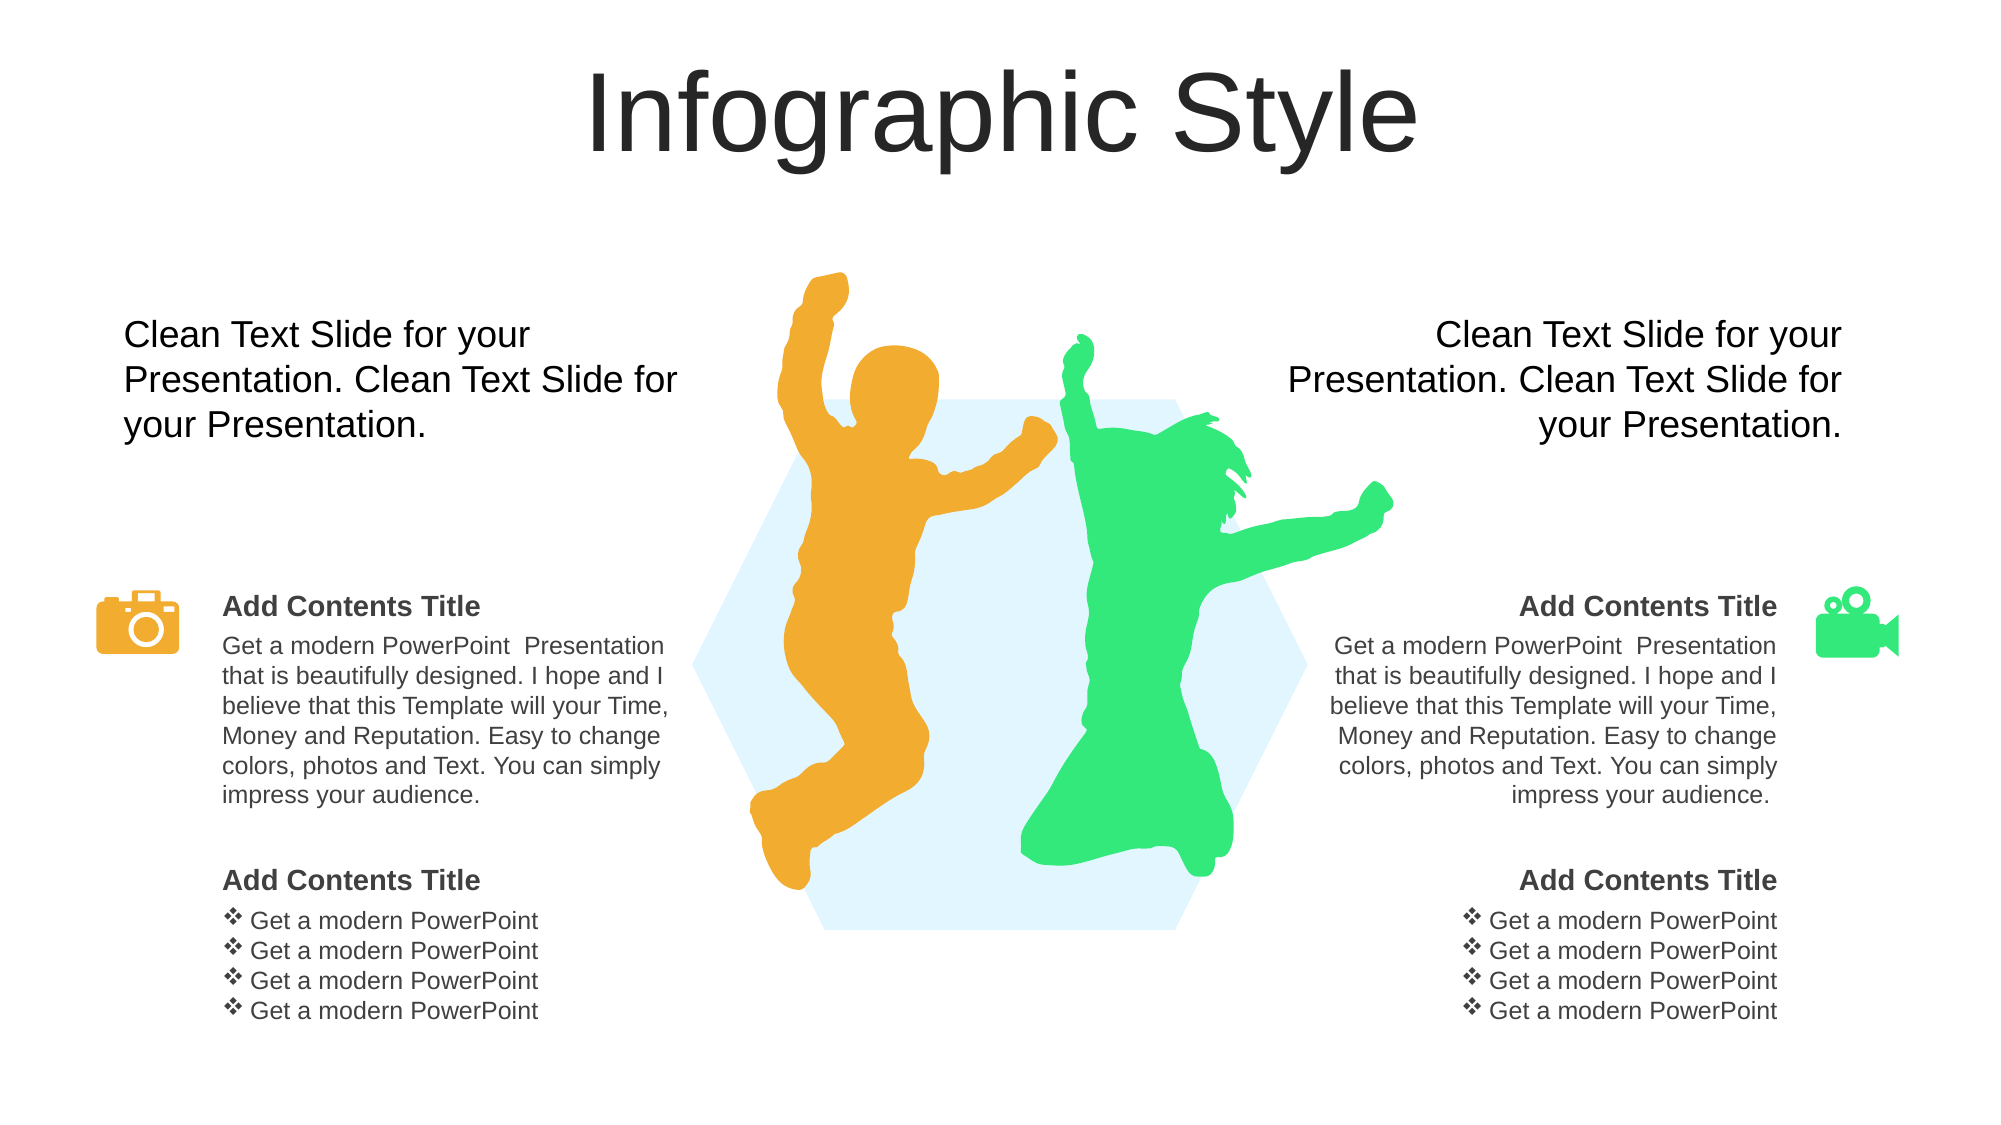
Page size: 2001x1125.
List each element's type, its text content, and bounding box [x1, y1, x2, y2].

text_box Clean Text Slide for your Presentation. Clean Text Slide for your Presentation. [1256, 302, 1858, 453]
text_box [207, 580, 710, 1034]
text_box [710, 451, 844, 794]
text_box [1290, 580, 1793, 1034]
text_box [1020, 334, 1394, 877]
text_box [95, 589, 181, 655]
text_box Clean Text Slide for your Presentation. Clean Text Slide for your Presentation. [108, 302, 710, 453]
text_box [1181, 572, 1290, 815]
text_box [803, 398, 1203, 931]
list Infographic Style [53, 55, 1952, 175]
text_box [749, 272, 1058, 890]
text_box [1814, 585, 1900, 659]
text_box [1221, 516, 1242, 533]
